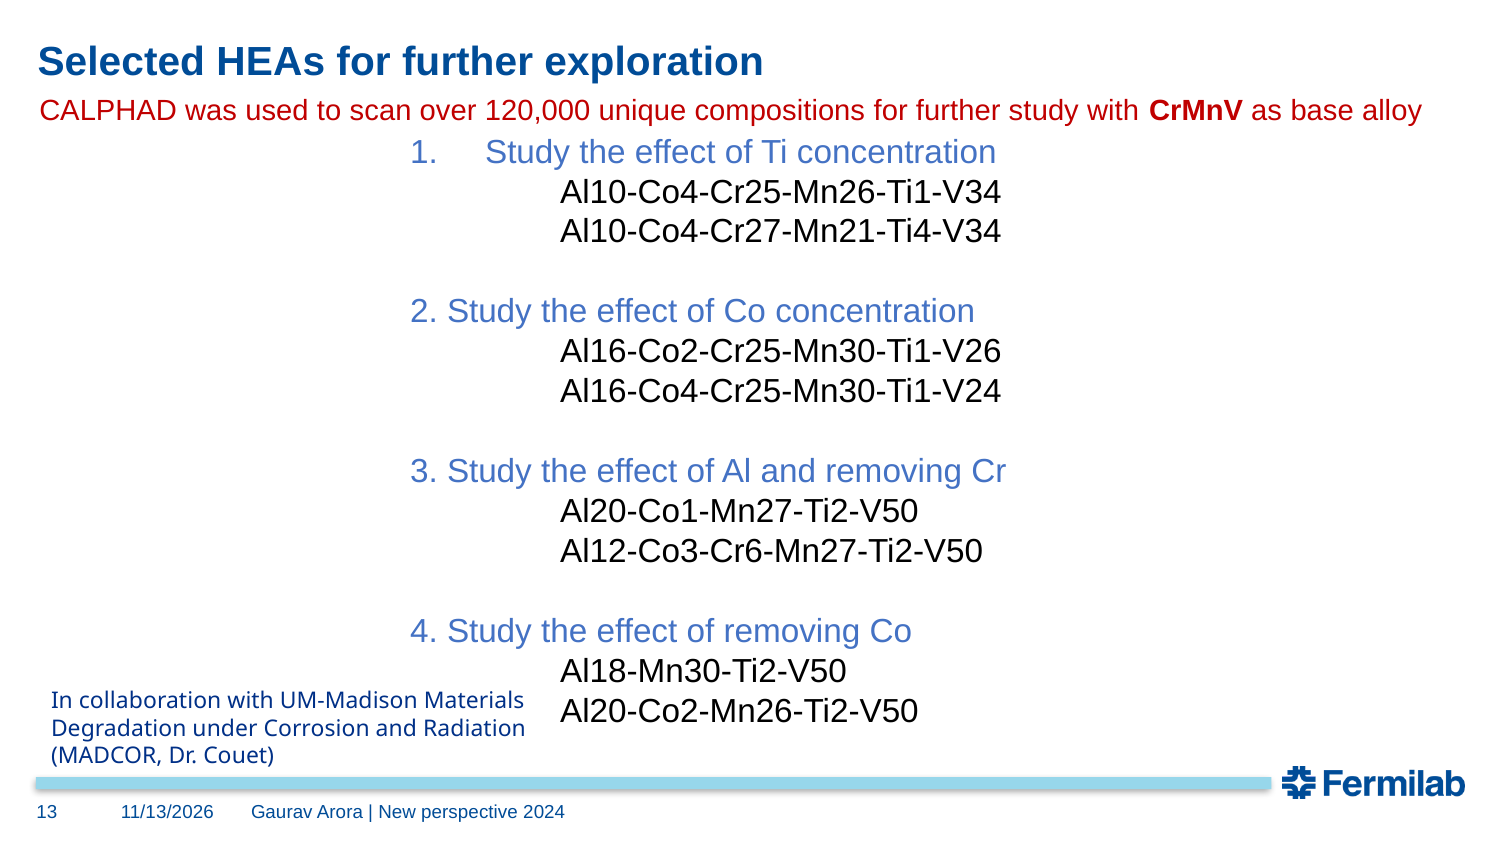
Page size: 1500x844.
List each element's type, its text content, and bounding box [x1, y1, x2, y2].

slide_number 13 [36, 800, 105, 830]
text_box CALPHAD was used to scan over 120,000 unique compositions for further study with CrMnV as base alloy [0, 83, 395, 134]
footer Gaurav Arora | New perspective 2024 [251, 800, 1277, 831]
picture [1282, 766, 1465, 799]
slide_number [120, 800, 232, 830]
title Selected HEAs for further exploration [37, 30, 1463, 83]
text_box CALPHAD was used to scan over 120,000 unique compositions for further study with CrMnV as base alloy [1023, 83, 1475, 134]
text_box In collaboration with UM-Madison Materials Degradation under Corrosion and Radiation (MADCOR, Dr. Couet) [36, 678, 630, 776]
text_box Study the effect of Ti concentration Al10-Co4-Cr25-Mn26-Ti1-V34 Al10-Co4-Cr27-Mn21-Ti4-V34 2. Study the effect of Co concentration Al16-Co2-Cr25-Mn30-Ti1-V26 Al16-Co4-Cr25-Mn30-Ti1-V24 3. Study the effect of Al and removing Cr Al20-Co1-Mn27-Ti2-V50 Al12-Co3-Cr6-Mn27-Ti2-V50 4. Study the effect of removing Co Al18-Mn30-Ti2-V50 Al20-Co2-Mn26-Ti2-V50 [395, 82, 1023, 736]
